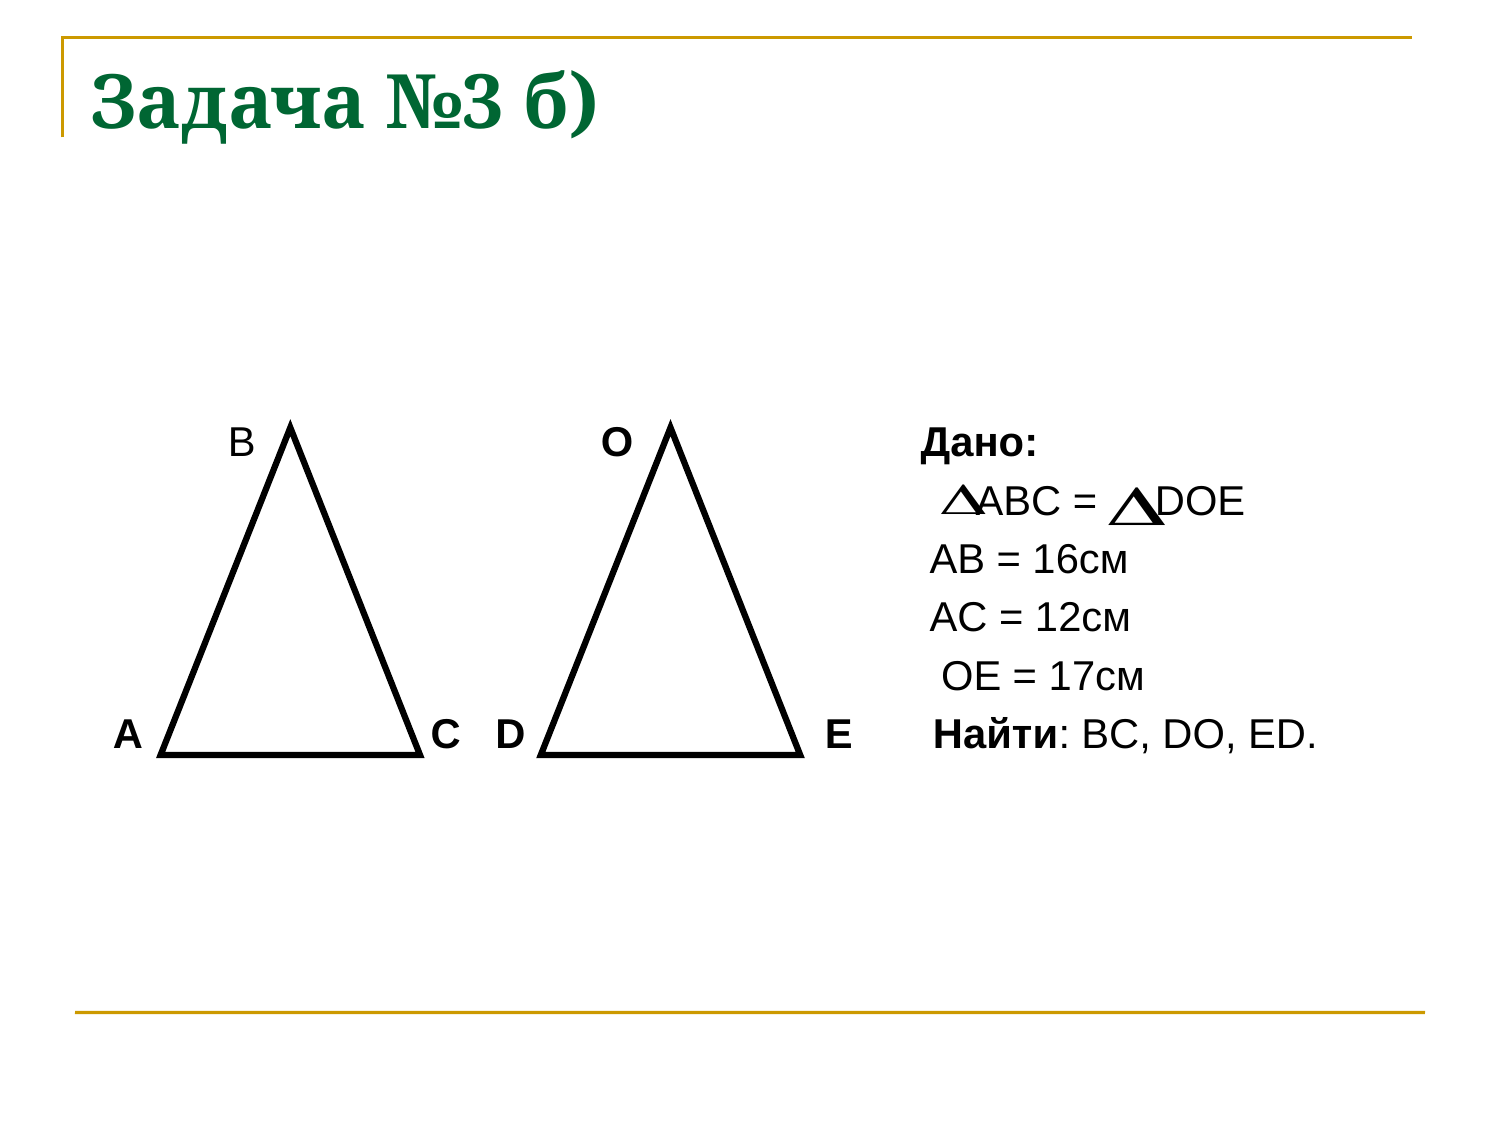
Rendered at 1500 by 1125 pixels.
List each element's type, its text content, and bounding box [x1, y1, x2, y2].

title Задача №3 б) [74, 45, 1426, 232]
text_box [160, 427, 421, 755]
text_box [540, 427, 801, 755]
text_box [1090, 473, 1183, 536]
list B O Дано: ABC = DOE AB = 16см AC = 12см OE = 17см A C D E Найти: BC, DO, ED. [74, 232, 1426, 869]
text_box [927, 473, 1000, 523]
